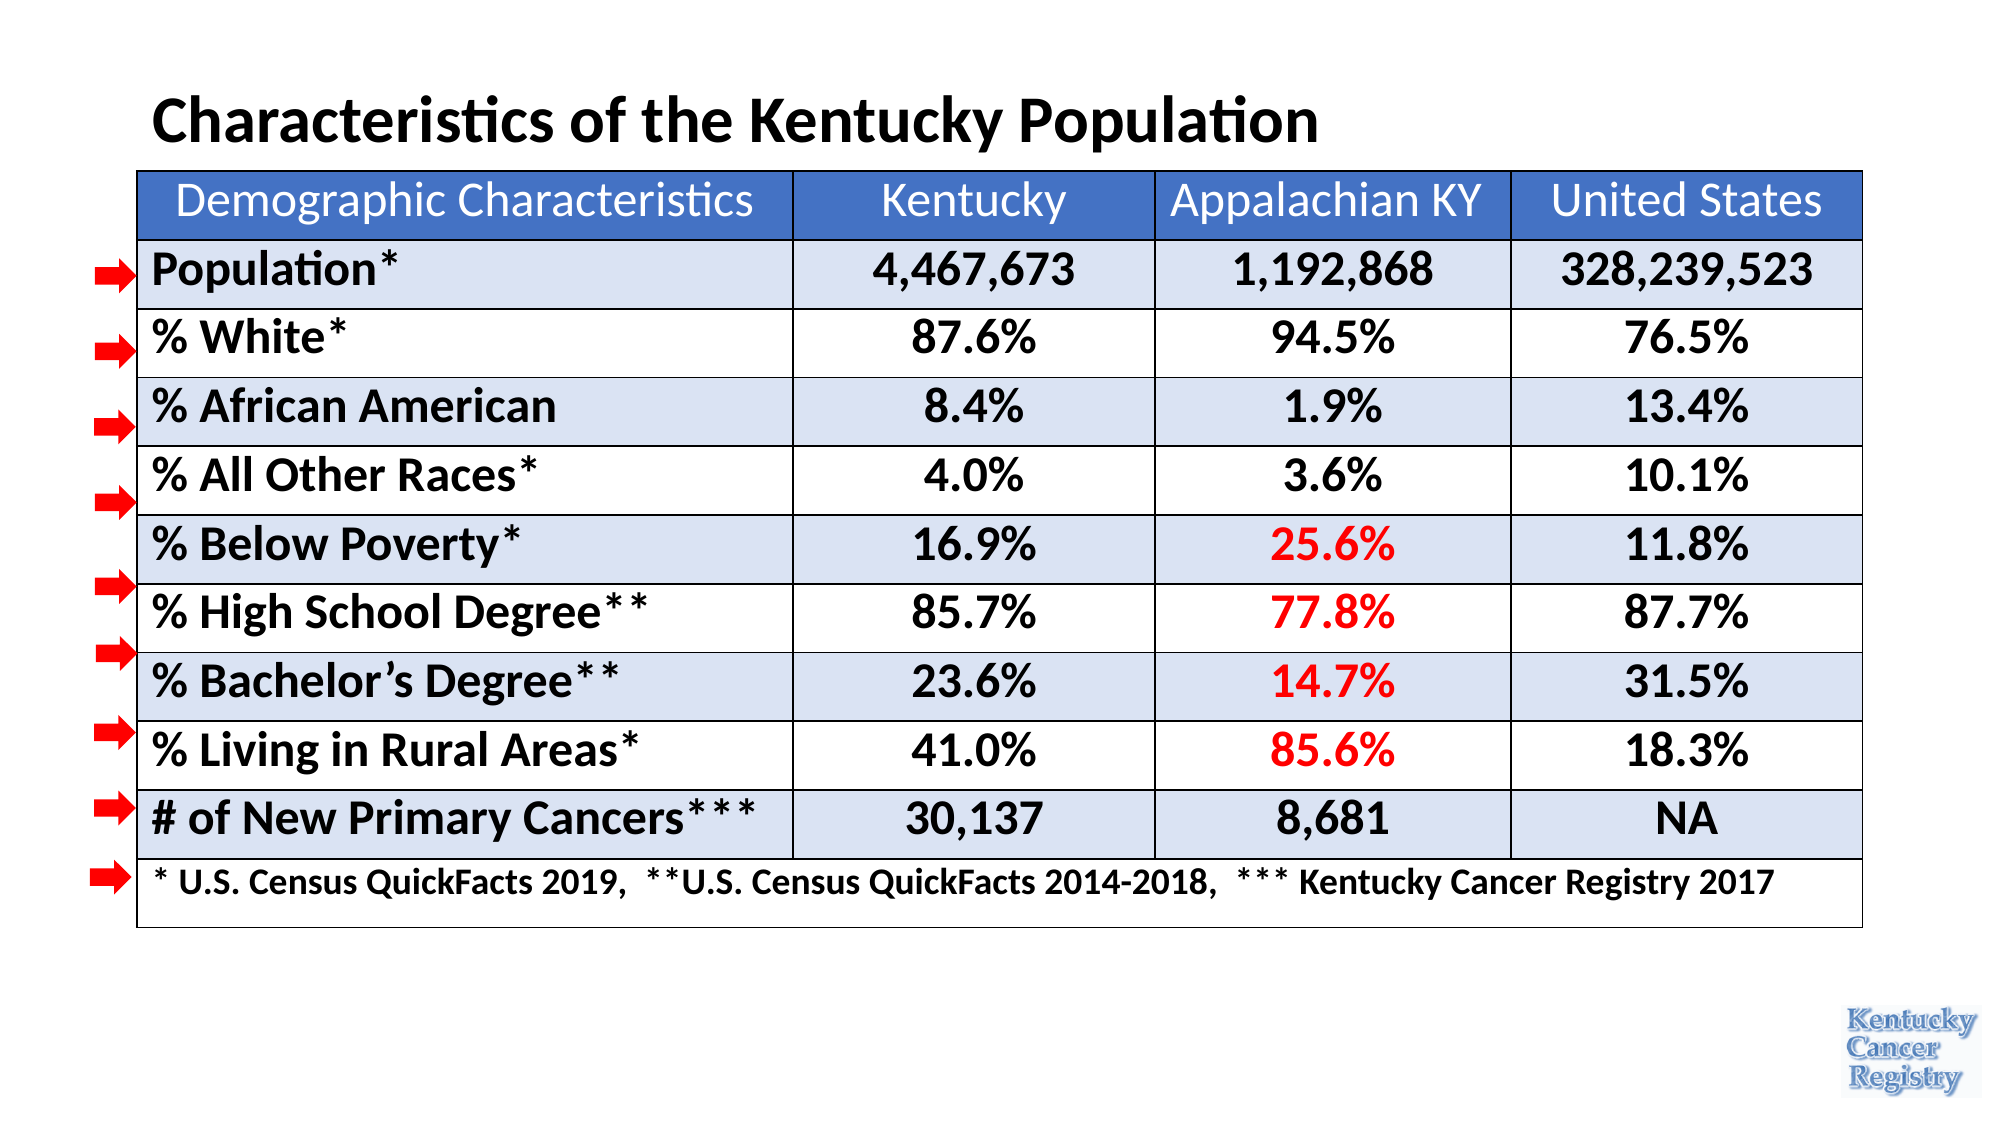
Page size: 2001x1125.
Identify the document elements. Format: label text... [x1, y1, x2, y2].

text_box [93, 482, 139, 523]
table_cell 18.3% [1512, 722, 1862, 789]
table_header United States [1512, 172, 1862, 239]
text_box [93, 255, 139, 296]
table_cell 85.7% [794, 585, 1154, 652]
table_cell 1,192,868 [1156, 241, 1510, 308]
table_cell % African American [138, 378, 792, 445]
table_cell 8,681 [1156, 791, 1510, 858]
table_cell 41.0% [794, 722, 1154, 789]
table_cell 31.5% [1512, 653, 1862, 720]
table_cell 94.5% [1156, 310, 1510, 377]
table_cell * U.S. Census QuickFacts 2019, **U.S. Census QuickFacts 2014-2018, *** Kentucky Cancer Registry 2017 [138, 860, 1862, 927]
table_cell 23.6% [794, 653, 1154, 720]
table_cell 13.4% [1512, 378, 1862, 445]
table_cell % Living in Rural Areas* [138, 722, 792, 789]
table_cell 76.5% [1512, 310, 1862, 377]
text_box [94, 633, 139, 674]
table_cell 87.6% [794, 310, 1154, 377]
table_cell 8.4% [794, 378, 1154, 445]
picture [1841, 1005, 1981, 1098]
table_cell 3.6% [1156, 447, 1510, 514]
text_box [93, 406, 138, 447]
text_box [93, 566, 139, 607]
table_header Kentucky [794, 172, 1154, 239]
table_cell 4.0% [794, 447, 1154, 514]
table_cell 10.1% [1512, 447, 1862, 514]
table_cell Population* [138, 241, 792, 308]
table_header Demographic Characteristics [138, 172, 792, 239]
table_cell 30,137 [794, 791, 1154, 858]
table_cell 16.9% [794, 516, 1154, 583]
table_cell 11.8% [1512, 516, 1862, 583]
title Characteristics of the Kentucky Population [137, 59, 1863, 170]
table_cell 14.7% [1156, 653, 1510, 720]
text_box [93, 331, 139, 372]
text_box [93, 712, 138, 753]
table_cell 77.8% [1156, 585, 1510, 652]
table_cell % All Other Races* [138, 447, 792, 514]
table_cell NA [1512, 791, 1862, 858]
table_header Appalachian KY [1156, 172, 1510, 239]
table_cell % White* [138, 310, 792, 377]
table_cell 328,239,523 [1512, 241, 1862, 308]
text_box [93, 788, 138, 829]
table_cell % Below Poverty* [138, 516, 792, 583]
table_cell 1.9% [1156, 378, 1510, 445]
table_cell 85.6% [1156, 722, 1510, 789]
text_box [88, 857, 134, 898]
table_cell 4,467,673 [794, 241, 1154, 308]
table_cell % High School Degree** [138, 585, 792, 652]
table_cell % Bachelor’s Degree** [138, 653, 792, 720]
table_cell 87.7% [1512, 585, 1862, 652]
table_cell 25.6% [1156, 516, 1510, 583]
table_cell # of New Primary Cancers*** [138, 791, 792, 858]
